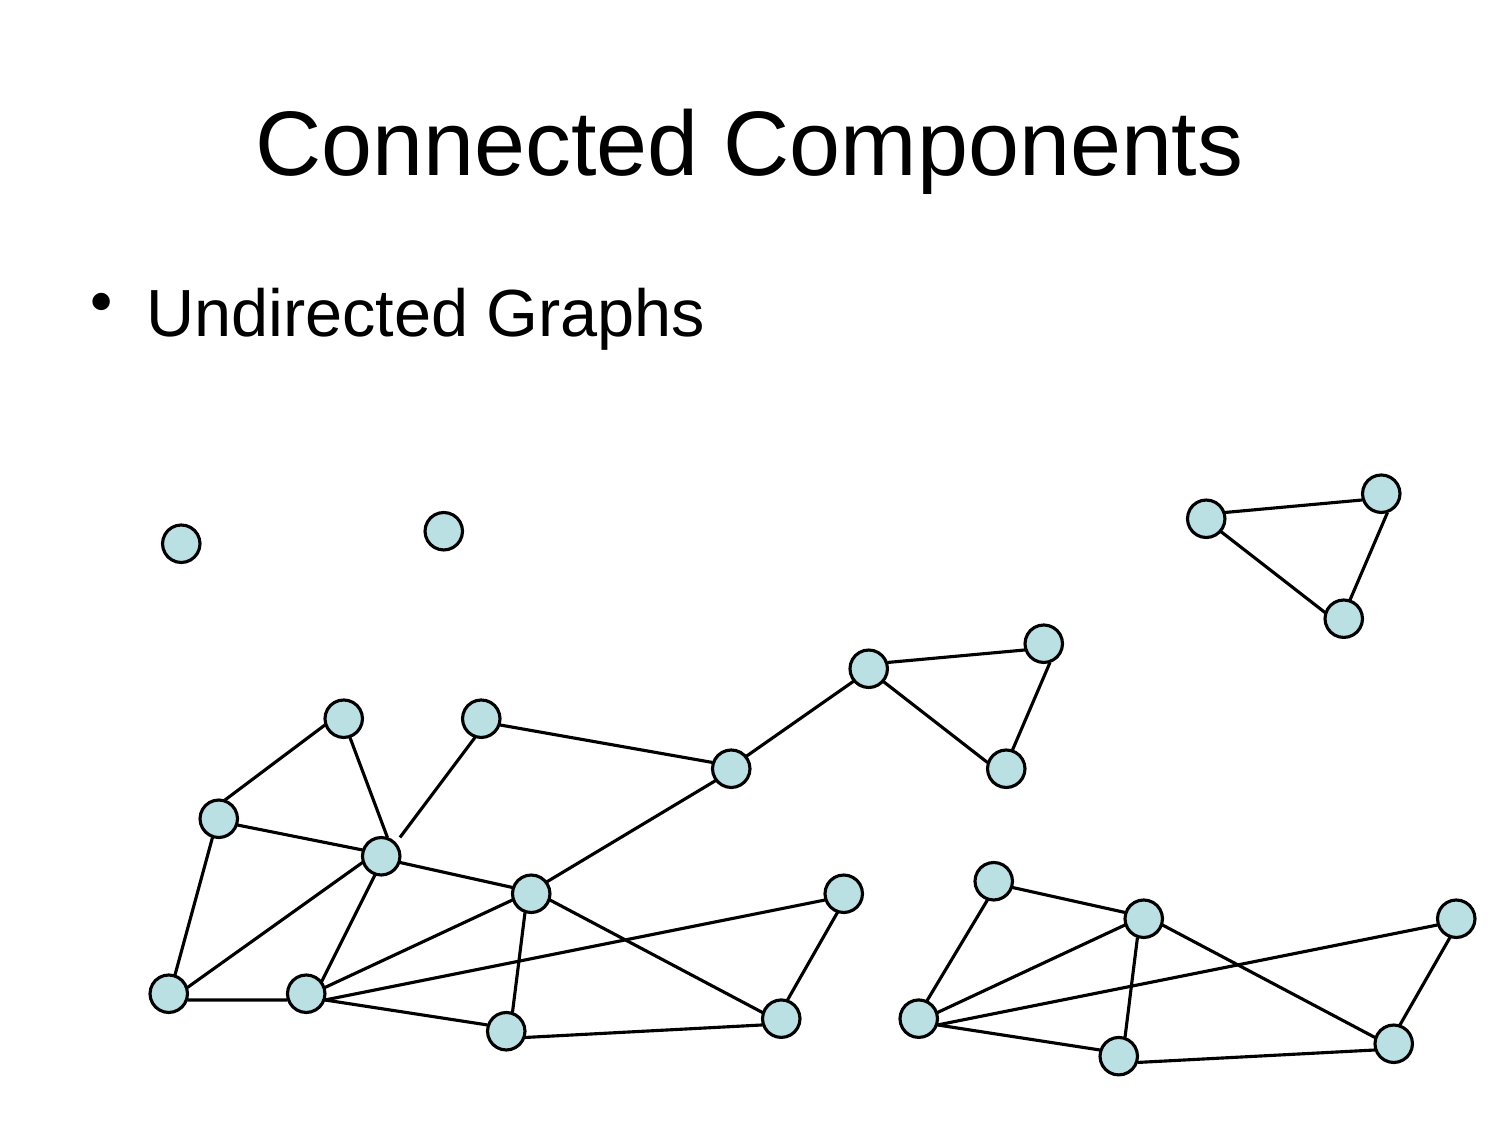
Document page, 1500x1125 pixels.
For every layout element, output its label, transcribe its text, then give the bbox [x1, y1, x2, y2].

text_box [1100, 1037, 1138, 1075]
title Connected Components [75, 45, 1425, 233]
text_box [975, 862, 1013, 901]
text_box [200, 800, 238, 838]
text_box [1374, 1025, 1413, 1063]
text_box [1025, 624, 1063, 663]
text_box [849, 650, 888, 688]
text_box [1325, 600, 1363, 638]
text_box [462, 699, 501, 738]
text_box [487, 1012, 526, 1051]
text_box [425, 512, 463, 550]
text_box [712, 750, 751, 788]
text_box [1362, 474, 1401, 513]
text_box [1187, 500, 1225, 538]
text_box [162, 525, 201, 563]
text_box [825, 875, 863, 913]
text_box [324, 699, 363, 738]
list Undirected Graphs [75, 262, 1425, 1005]
text_box [512, 875, 550, 913]
text_box [900, 999, 938, 1038]
text_box [1437, 900, 1476, 938]
text_box [762, 999, 801, 1038]
text_box [1125, 900, 1163, 938]
text_box [987, 750, 1026, 788]
text_box [150, 975, 188, 1013]
text_box [362, 837, 400, 876]
text_box [287, 975, 325, 1013]
